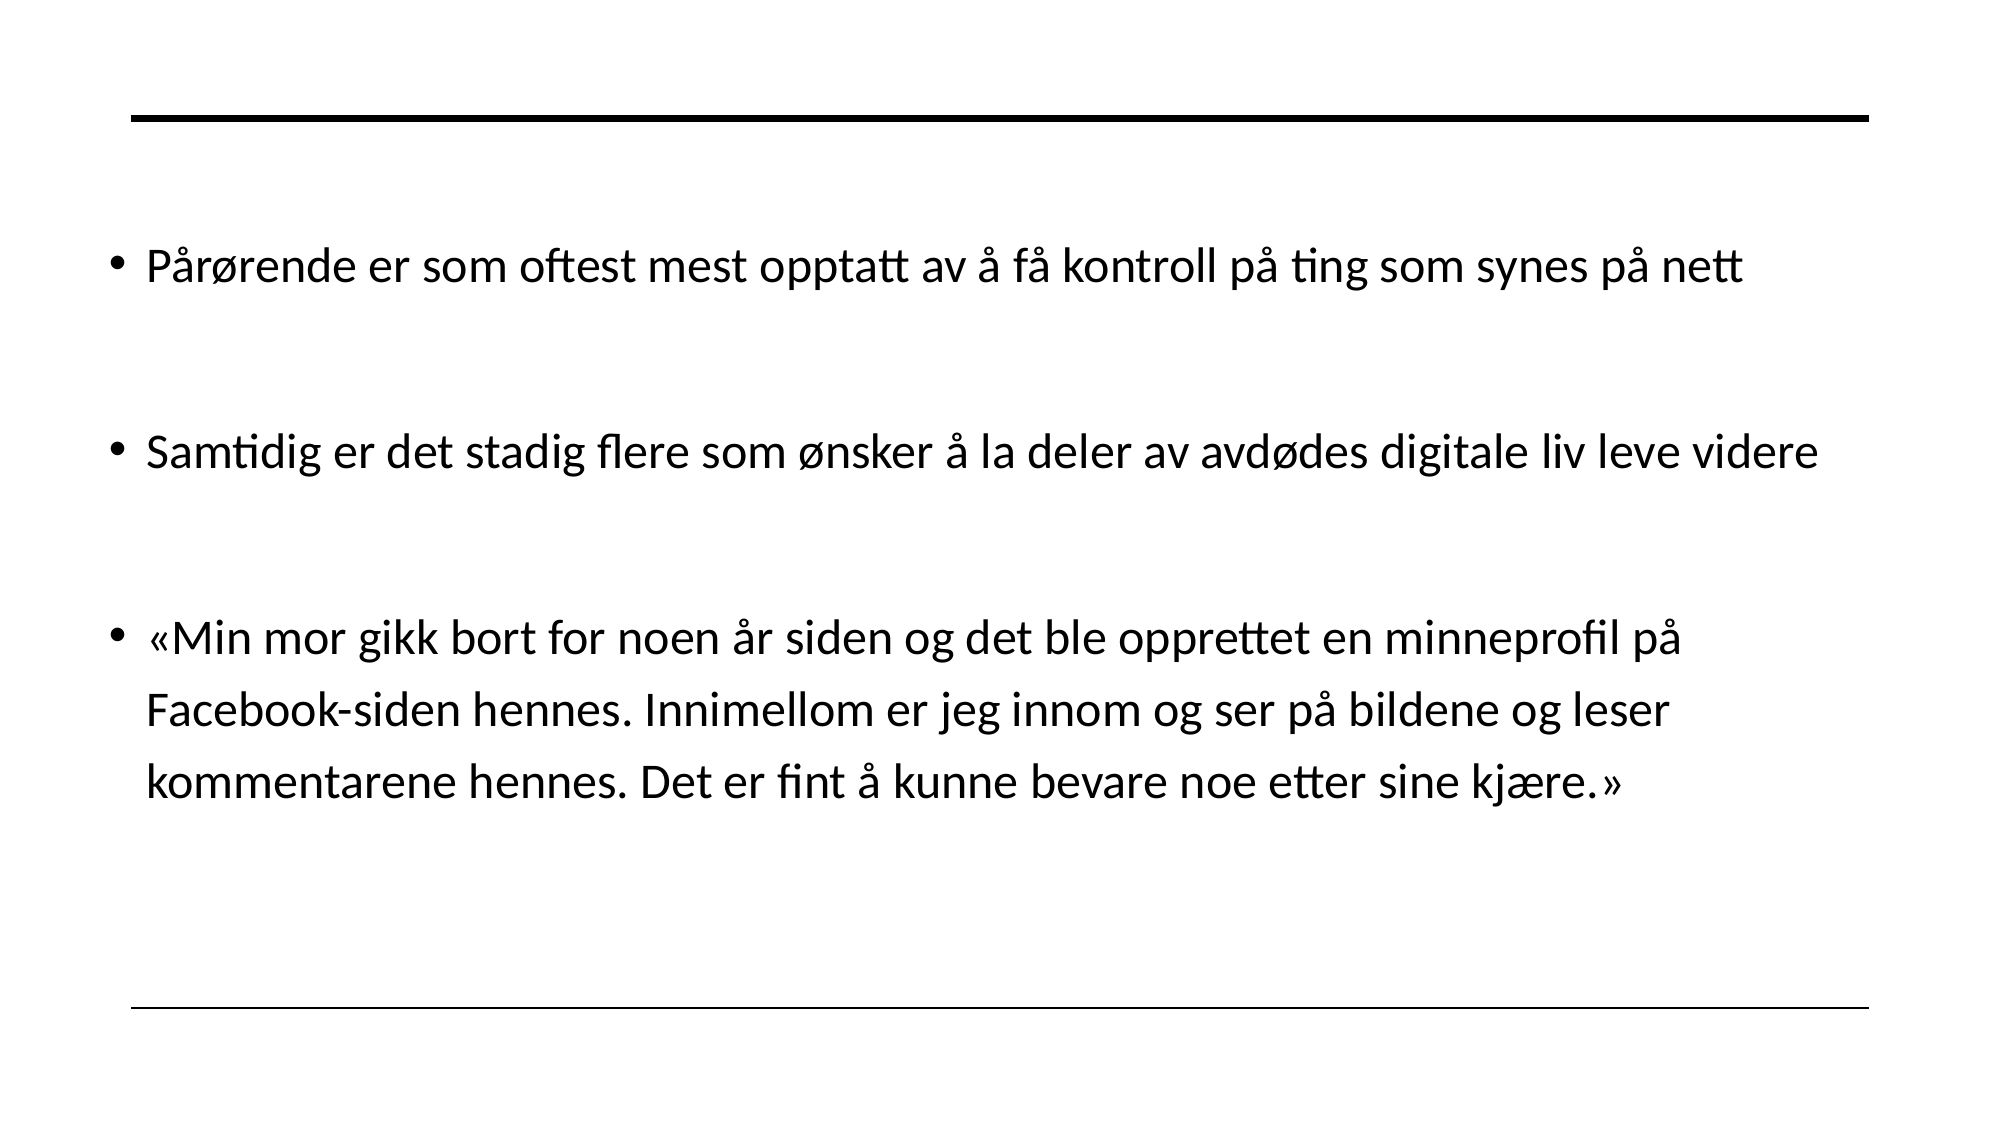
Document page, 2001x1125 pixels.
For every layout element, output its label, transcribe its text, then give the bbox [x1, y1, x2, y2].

list Pårørende er som oftest mest opptatt av å få kontroll på ting som synes på nett Samtidig er det stadig flere som ønsker å la deler av avdødes digitale liv leve videre «Min mor gikk bort for noen år siden og det ble opprettet en minneprofil på Facebook-siden hennes. Innimellom er jeg innom og ser på bildene og leser kommentarene hennes. Det er fint å kunne bevare noe etter sine kjære.» [93, 213, 1848, 983]
